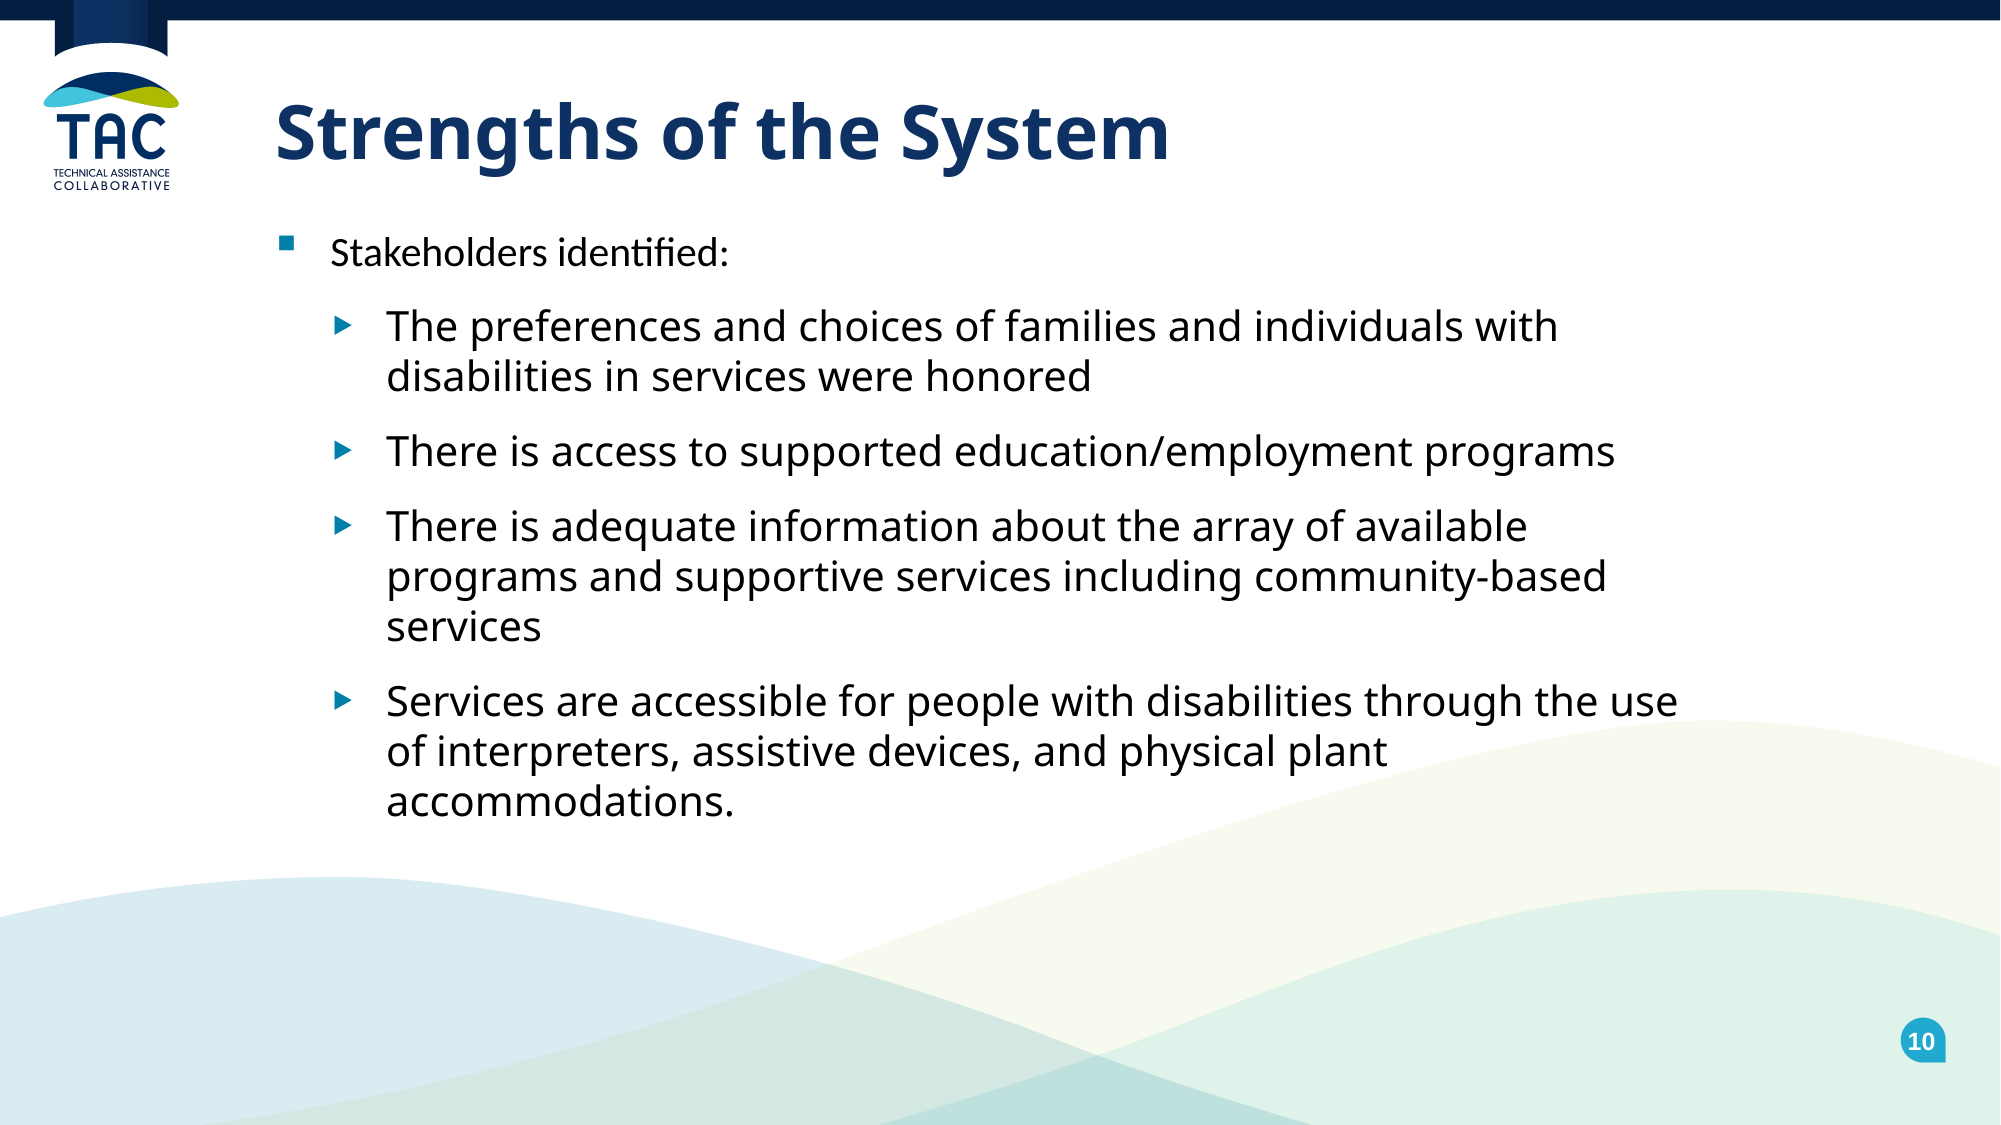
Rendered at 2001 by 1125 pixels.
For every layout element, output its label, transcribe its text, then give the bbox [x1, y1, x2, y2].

slide_number 10 [1878, 1010, 1966, 1071]
list Stakeholders identified: The preferences and choices of families and individuals with disabilities in services were honored There is access to supported education/employment programs There is adequate information about the array of available programs and supportive services including community-based services Services are accessible for people with disabilities through the use of interpreters, assistive devices, and physical plant accommodations. [275, 224, 1725, 938]
title Strengths of the System [275, 62, 1888, 175]
picture [0, 0, 2001, 1125]
